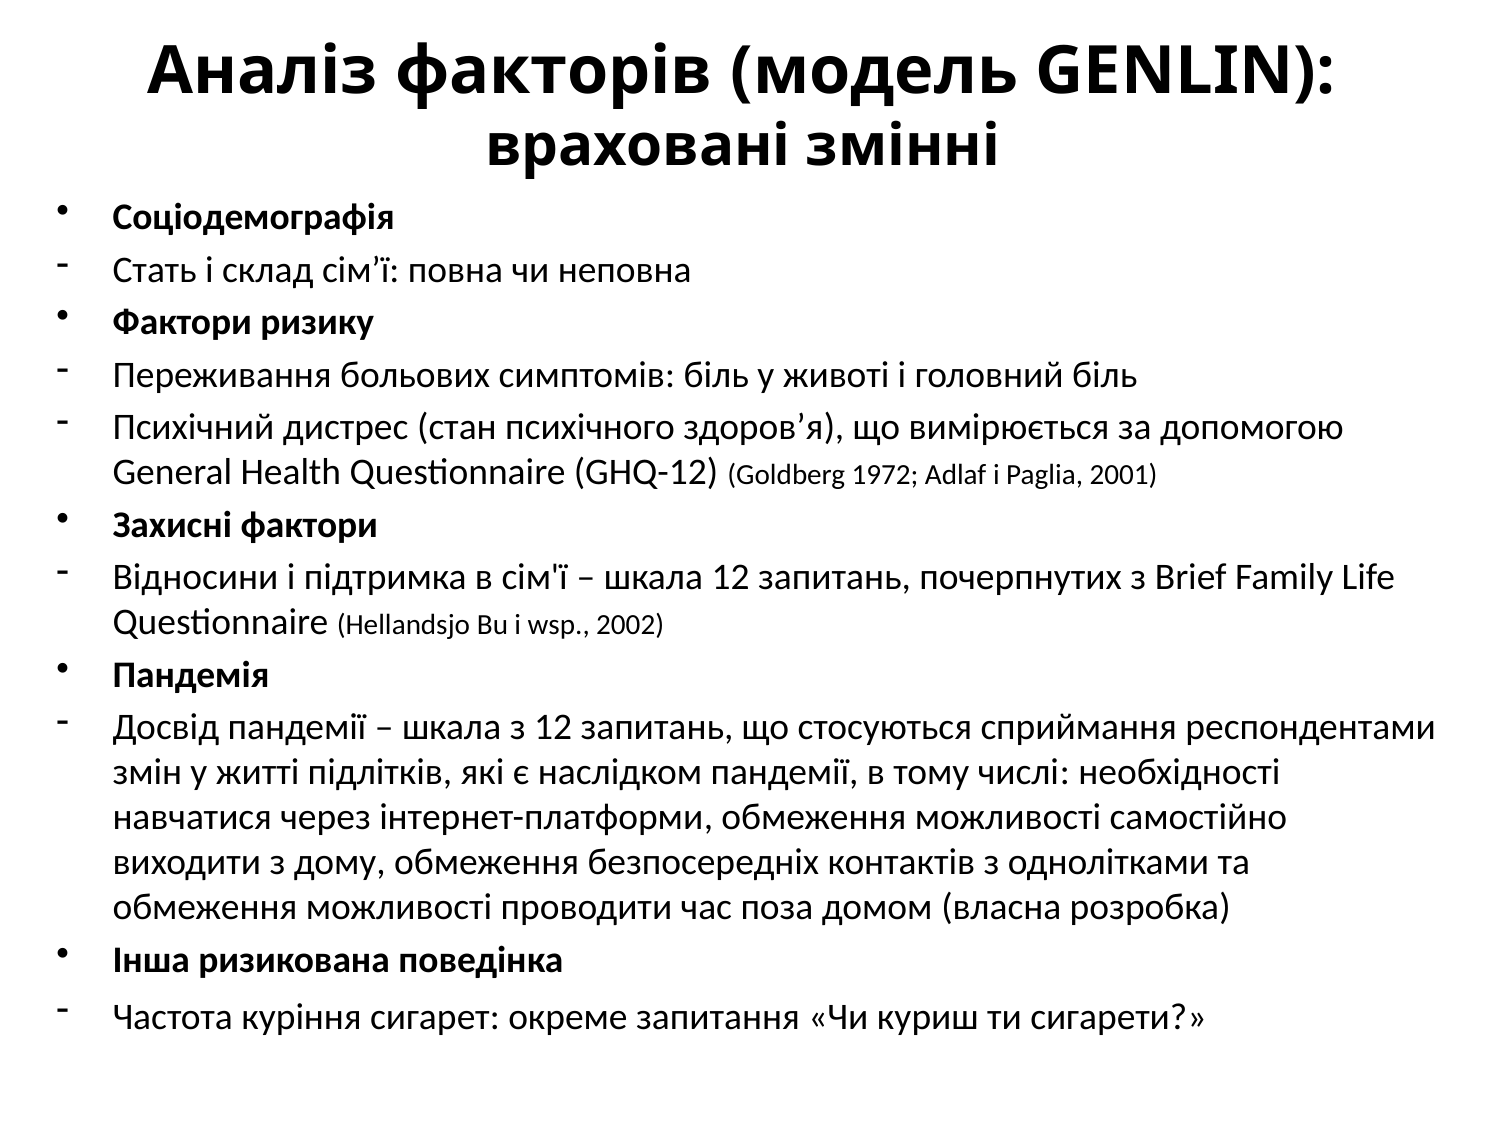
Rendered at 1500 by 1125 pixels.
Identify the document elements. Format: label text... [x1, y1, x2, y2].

list Соціодемографія Стать і склад сім’ї: повна чи неповна Фактори ризику Переживання больових симптомів: біль у животі і головний біль Психічний дистрес (стан психічного здоров’я), що вимірюється за допомогою General Health Questionnaire (GHQ-12) (Goldberg 1972; Adlaf i Paglia, 2001) Захисні фактори Відносини і підтримка в сім'ї – шкала 12 запитань, почерпнутих з Brief Family Life Questionnaire (Hellandsjo Bu i wsp., 2002) Пандемія Досвід пандемії – шкала з 12 запитань, що стосуються сприймання респондентами змін у житті підлітків, які є наслідком пандемії, в тому числі: необхідності навчатися через інтернет-платформи, обмеження можливості самостійно виходити з дому, обмеження безпосередніх контактів з однолітками та обмеження можливості проводити час поза домом (власна розробка) Інша ризикована поведінка Частота куріння сигарет: окреме запитання «Чи куриш ти сигарети?» [41, 184, 1459, 1106]
title Аналіз факторів (модель GENLIN): враховані змінні [112, 19, 1388, 184]
